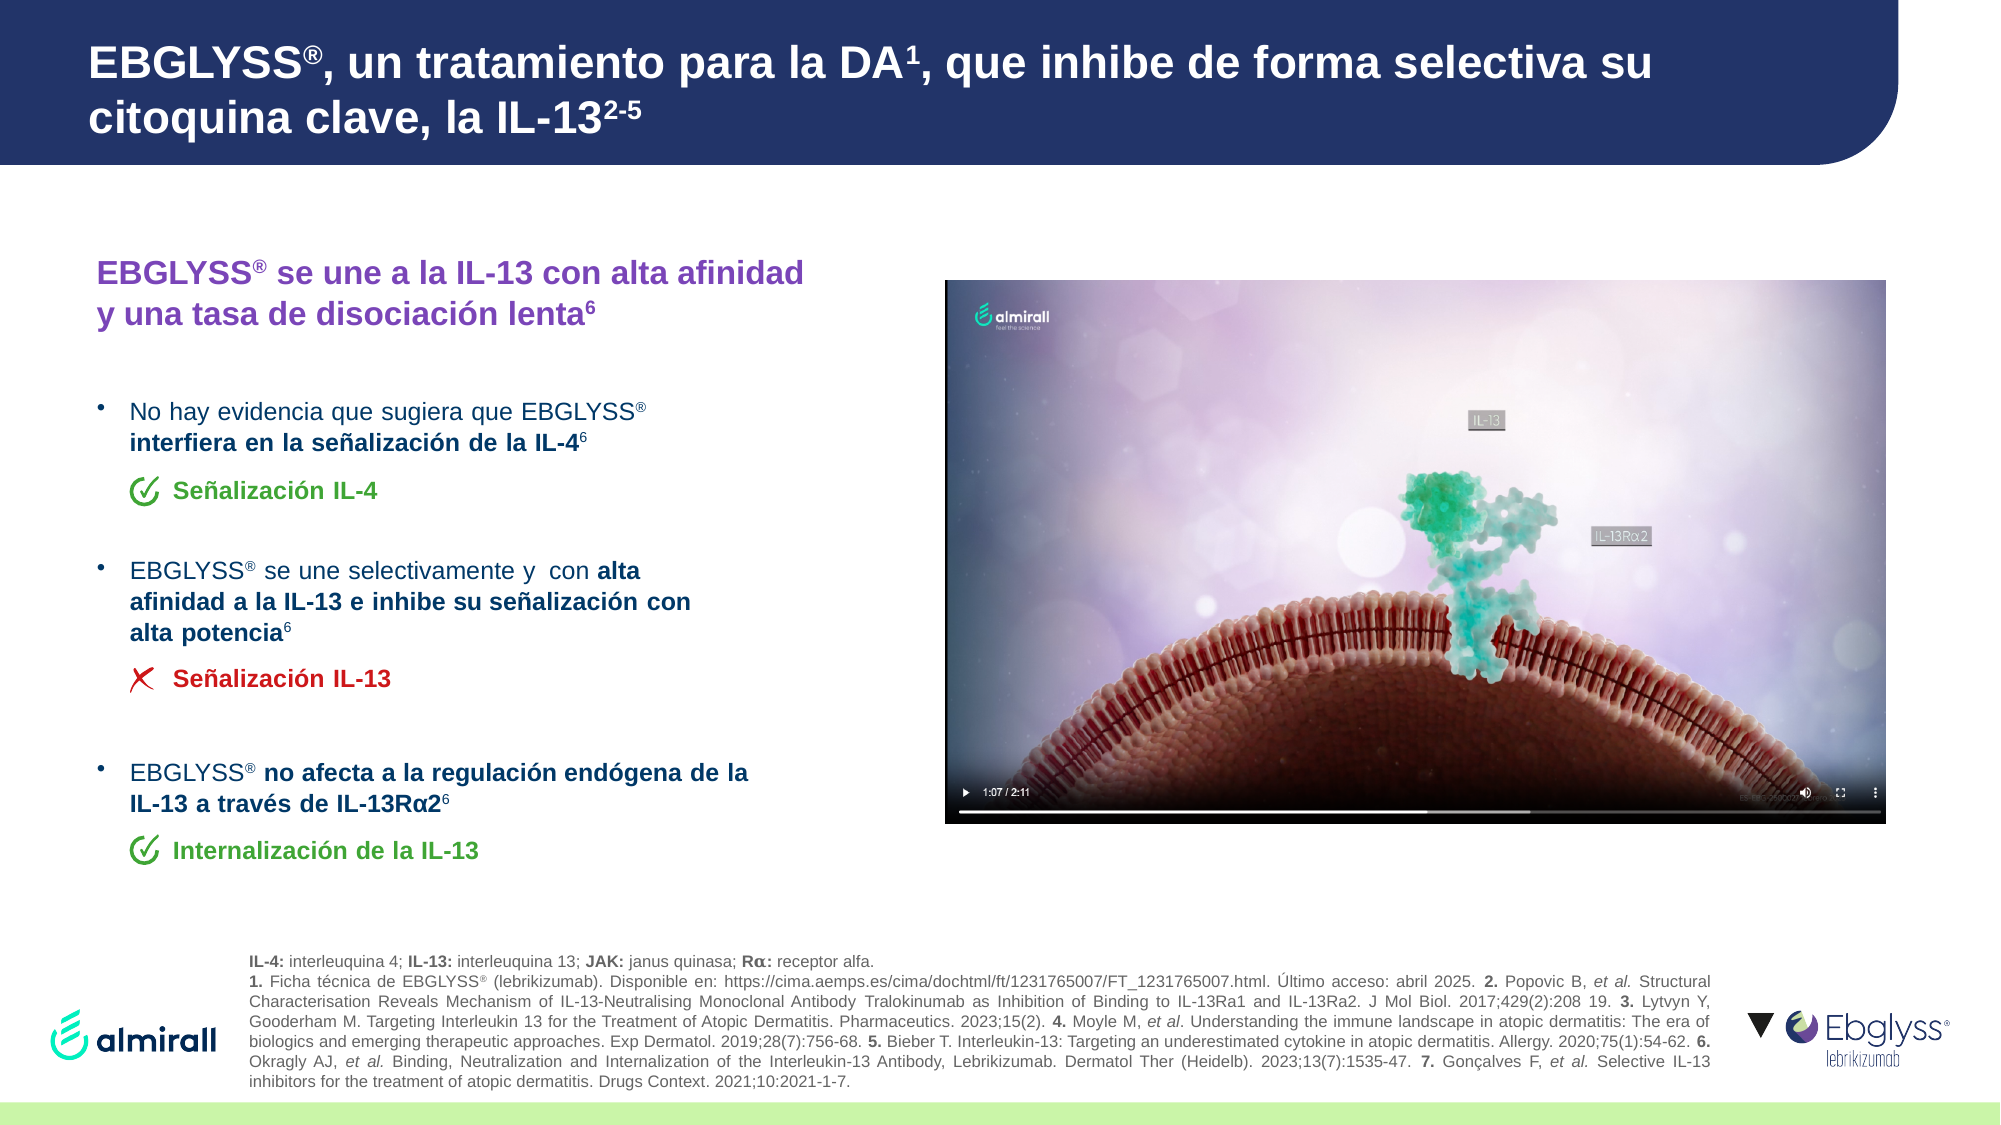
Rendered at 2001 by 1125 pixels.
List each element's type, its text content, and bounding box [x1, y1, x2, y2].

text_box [130, 476, 159, 506]
picture [945, 280, 1886, 824]
text_box EBGLYSS® se une a la IL-13 con alta afinidad y una tasa de disociación lenta6 No hay evidencia que sugiera que EBGLYSS® interfiera en la señalización de la IL-46 Señalización IL-4 EBGLYSS® se une selectivamente y con alta afinidad a la IL-13 e inhibe su señalización con alta potencia6 Señalización IL-13 EBGLYSS® no afecta a la regulación endógena de la IL-13 a través de IL-13Rα26 Internalización de la IL-13 [89, 249, 942, 865]
title EBGLYSS®, un tratamiento para la DA1, que inhibe de forma selectiva su citoquina clave, la IL-132-5 [88, 0, 1846, 182]
picture [1738, 1002, 1959, 1075]
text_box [130, 834, 159, 865]
text_box IL-4: interleuquina 4; IL-13: interleuquina 13; JAK: janus quinasa; R𝛂: receptor alfa. 1. Ficha técnica de EBGLYSS® (lebrikizumab). Disponible en: https://cima.aemps.es/cima/dochtml/ft/1231765007/FT_1231765007.html. Último acceso: abril 2025. 2. Popovic B, et al. Structural Characterisation Reveals Mechanism of IL-13-Neutralising Monoclonal Antibody Tralokinumab as Inhibition of Binding to IL-13Ra1 and IL-13Ra2. J Mol Biol. 2017;429(2):208 19. 3. Lytvyn Y, Gooderham M. Targeting Interleukin 13 for the Treatment of Atopic Dermatitis. Pharmaceutics. 2023;15(2). 4. Moyle M, et al. Understanding the immune landscape in atopic dermatitis: The era of biologics and emerging therapeutic approaches. Exp Dermatol. 2019;28(7):756-68. 5. Bieber T. Interleukin-13: Targeting an underestimated cytokine in atopic dermatitis. Allergy. 2020;75(1):54-62. 6. Okragly AJ, et al. Binding, Neutralization and Internalization of the Interleukin-13 Antibody, Lebrikizumab. Dermatol Ther (Heidelb). 2023;13(7):1535-47. 7. Gonçalves F, et al. Selective IL-13 inhibitors for the treatment of atopic dermatitis. Drugs Context. 2021;10:2021-1-7. [234, 943, 1726, 1099]
picture [34, 1000, 232, 1069]
picture [130, 667, 154, 693]
